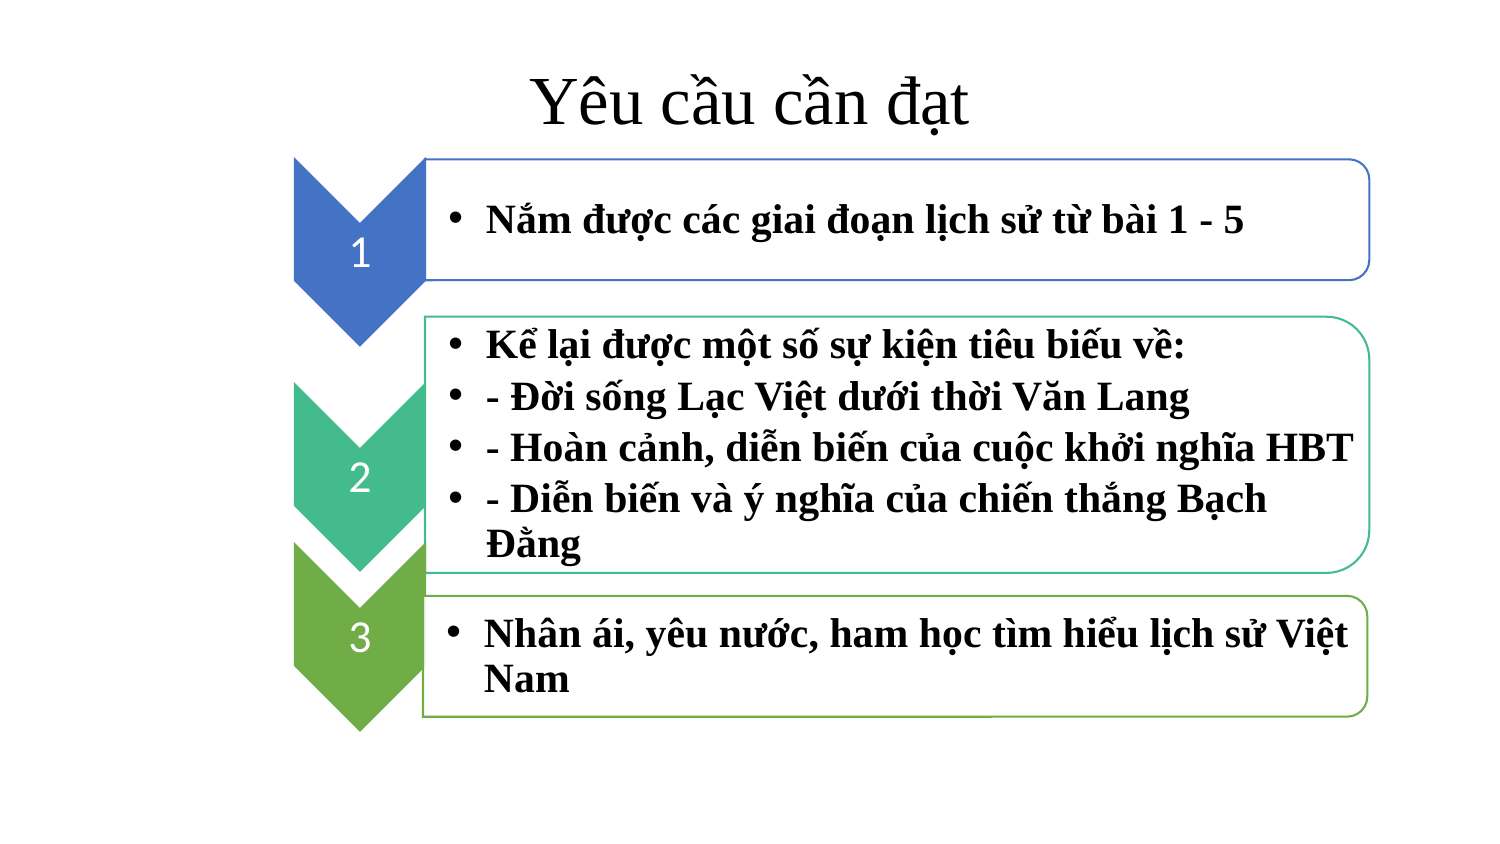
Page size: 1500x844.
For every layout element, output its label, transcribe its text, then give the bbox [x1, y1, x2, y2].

title Yêu cầu cần đạt [130, 50, 1370, 144]
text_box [294, 158, 1370, 732]
